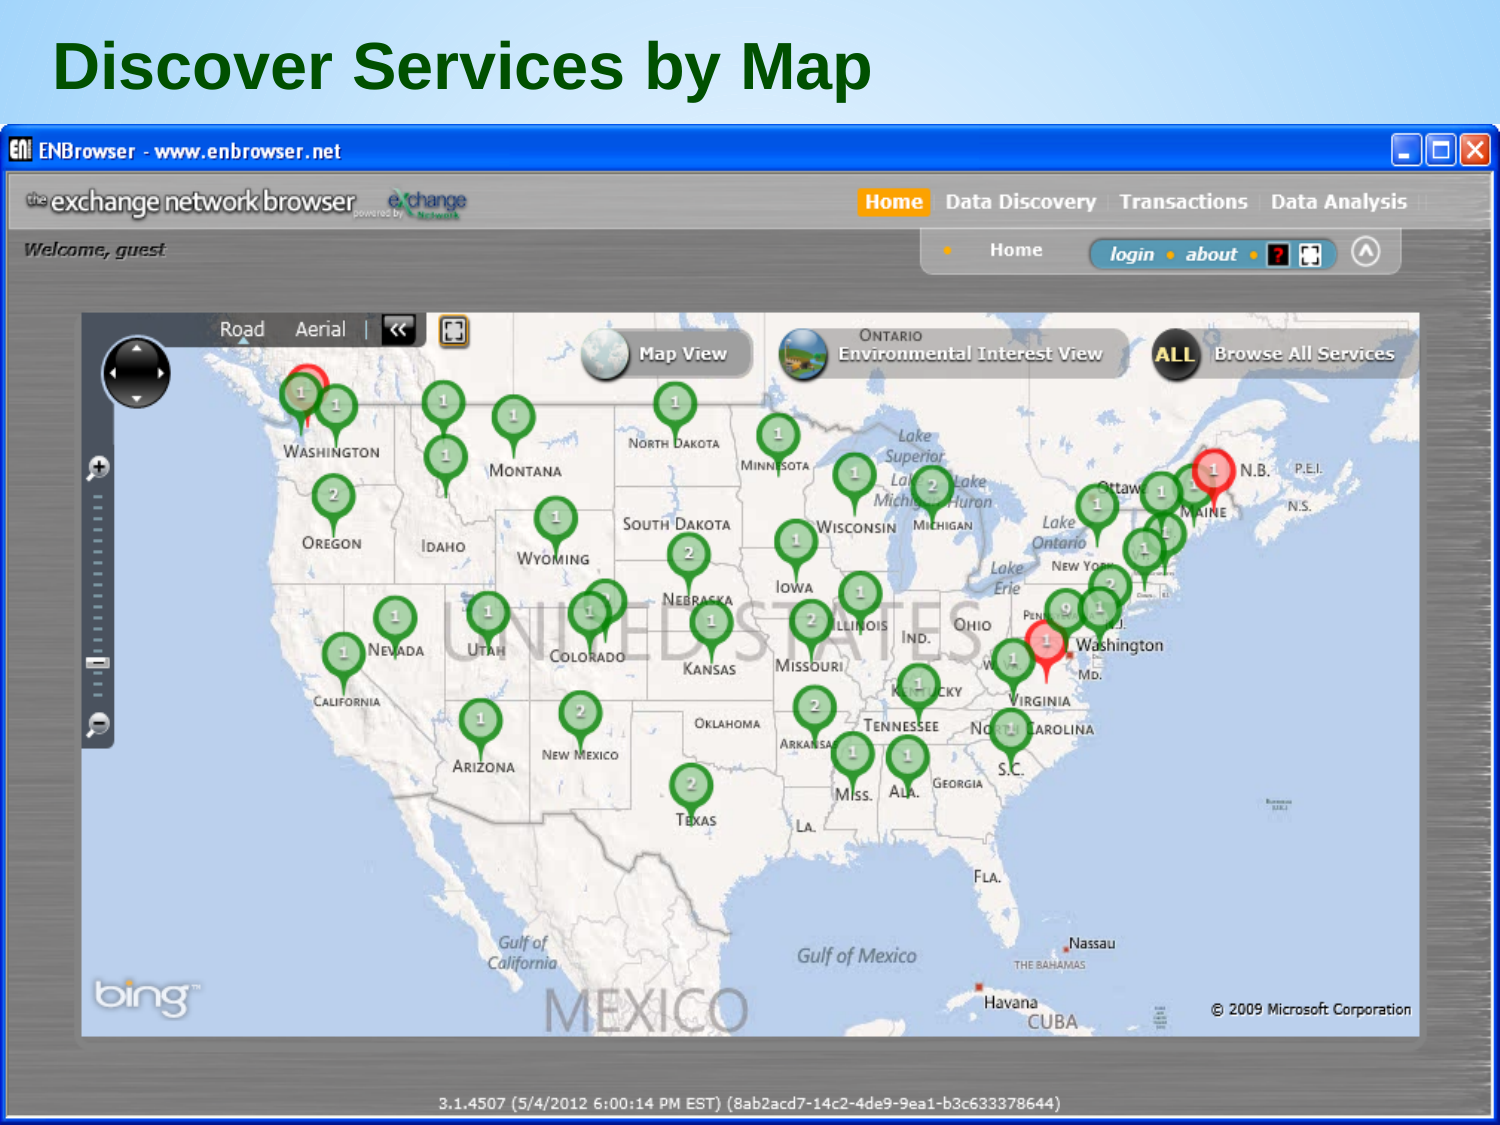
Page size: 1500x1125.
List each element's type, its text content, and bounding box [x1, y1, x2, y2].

picture [0, 124, 1500, 1125]
text_box Discover Services by Map [37, 0, 1488, 123]
